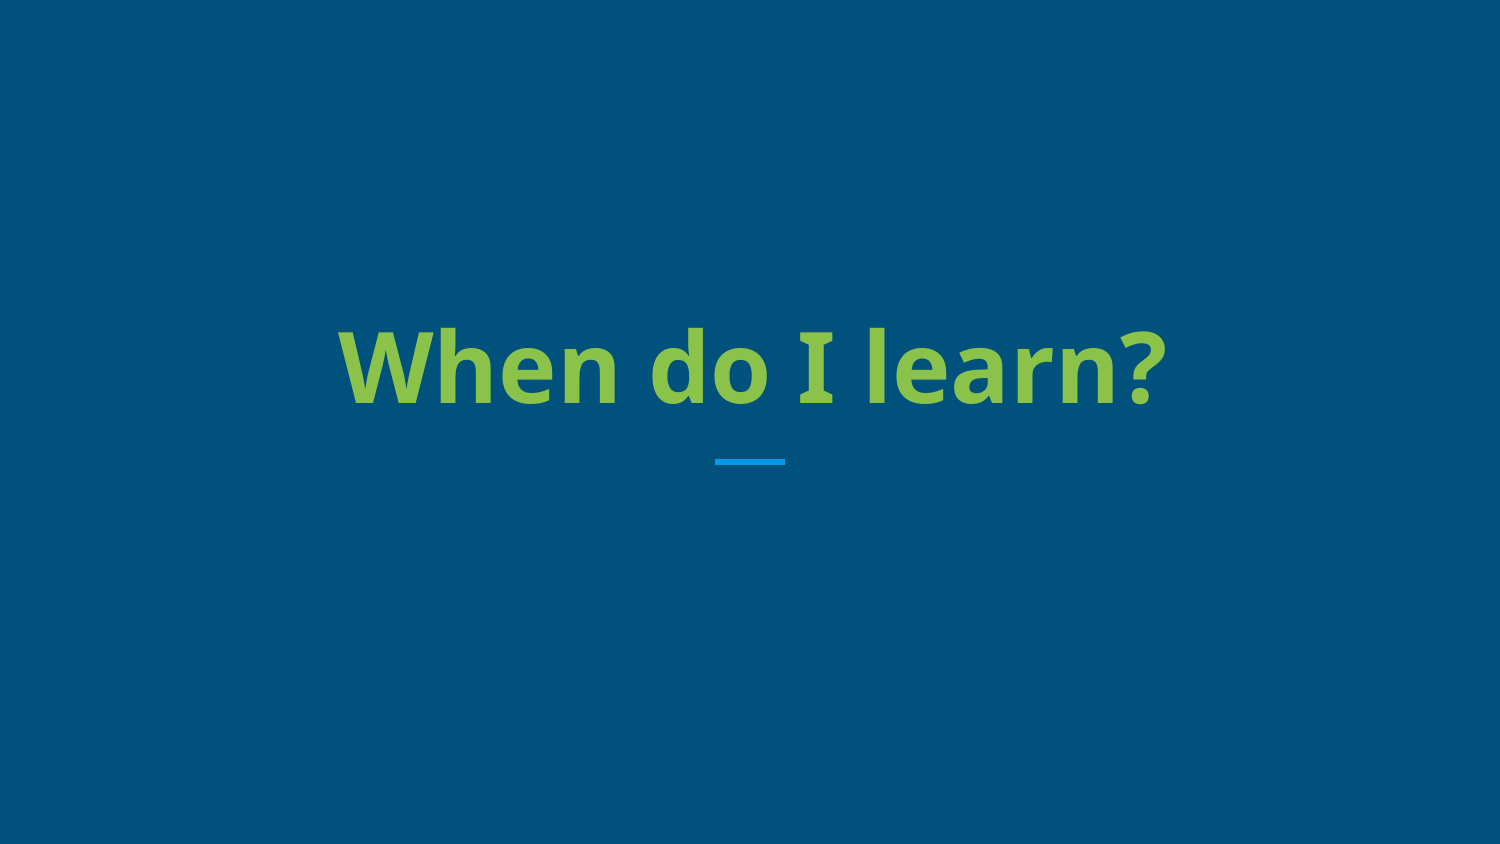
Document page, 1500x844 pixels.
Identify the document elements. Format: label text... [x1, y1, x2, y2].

title When do I learn? [78, 289, 1428, 439]
